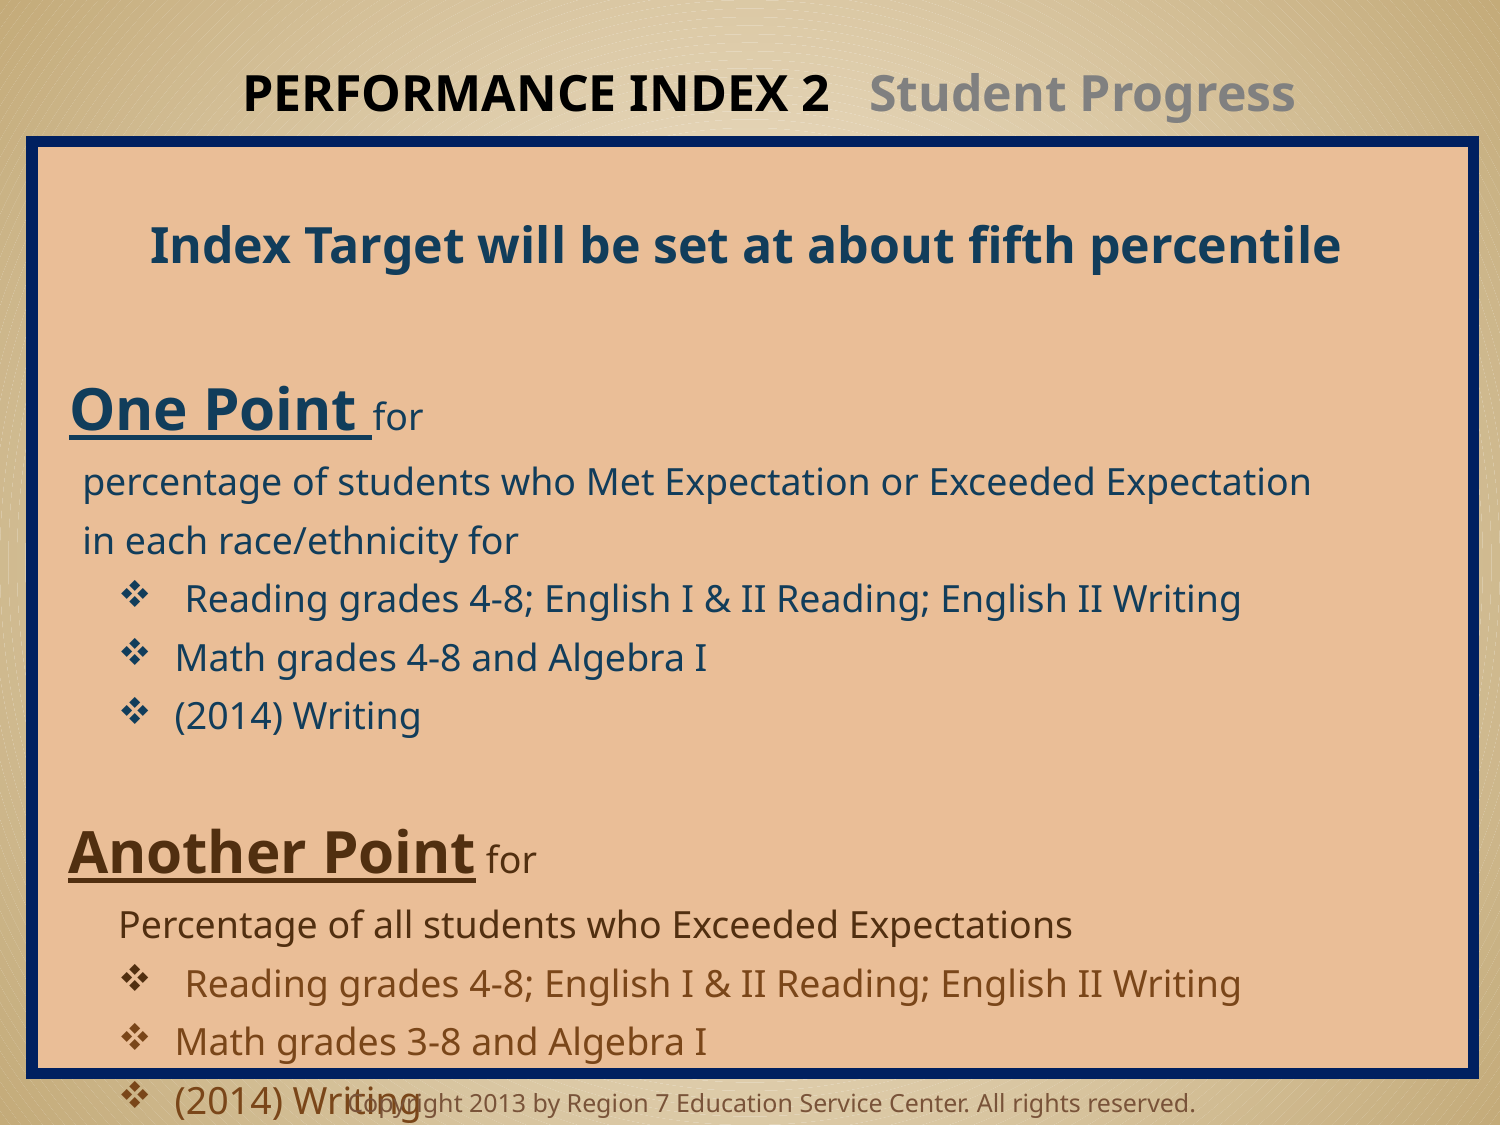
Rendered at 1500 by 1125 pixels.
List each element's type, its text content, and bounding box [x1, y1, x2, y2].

text_box PERFORMANCE INDEX 2 Student Progress [85, 53, 1467, 129]
footer Copyright 2013 by Region 7 Education Service Center. All rights reserved. [324, 1046, 1227, 1125]
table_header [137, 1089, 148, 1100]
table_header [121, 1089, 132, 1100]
table_header Index Target will be set at about fifth percentile One Point for percentage of students who Met Expectation or Exceeded Expectation in each race/ethnicity for Reading grades 4-8; English I & II Reading; English II Writing Math grades 4-8 and Algebra I (2014) Writing Another Point for Percentage of all students who Exceeded Expectations Reading grades 4-8; English I & II Reading; English II Writing Math grades 3-8 and Algebra I (2014) Writing [38, 147, 1468, 1068]
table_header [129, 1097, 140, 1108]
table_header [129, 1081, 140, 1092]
